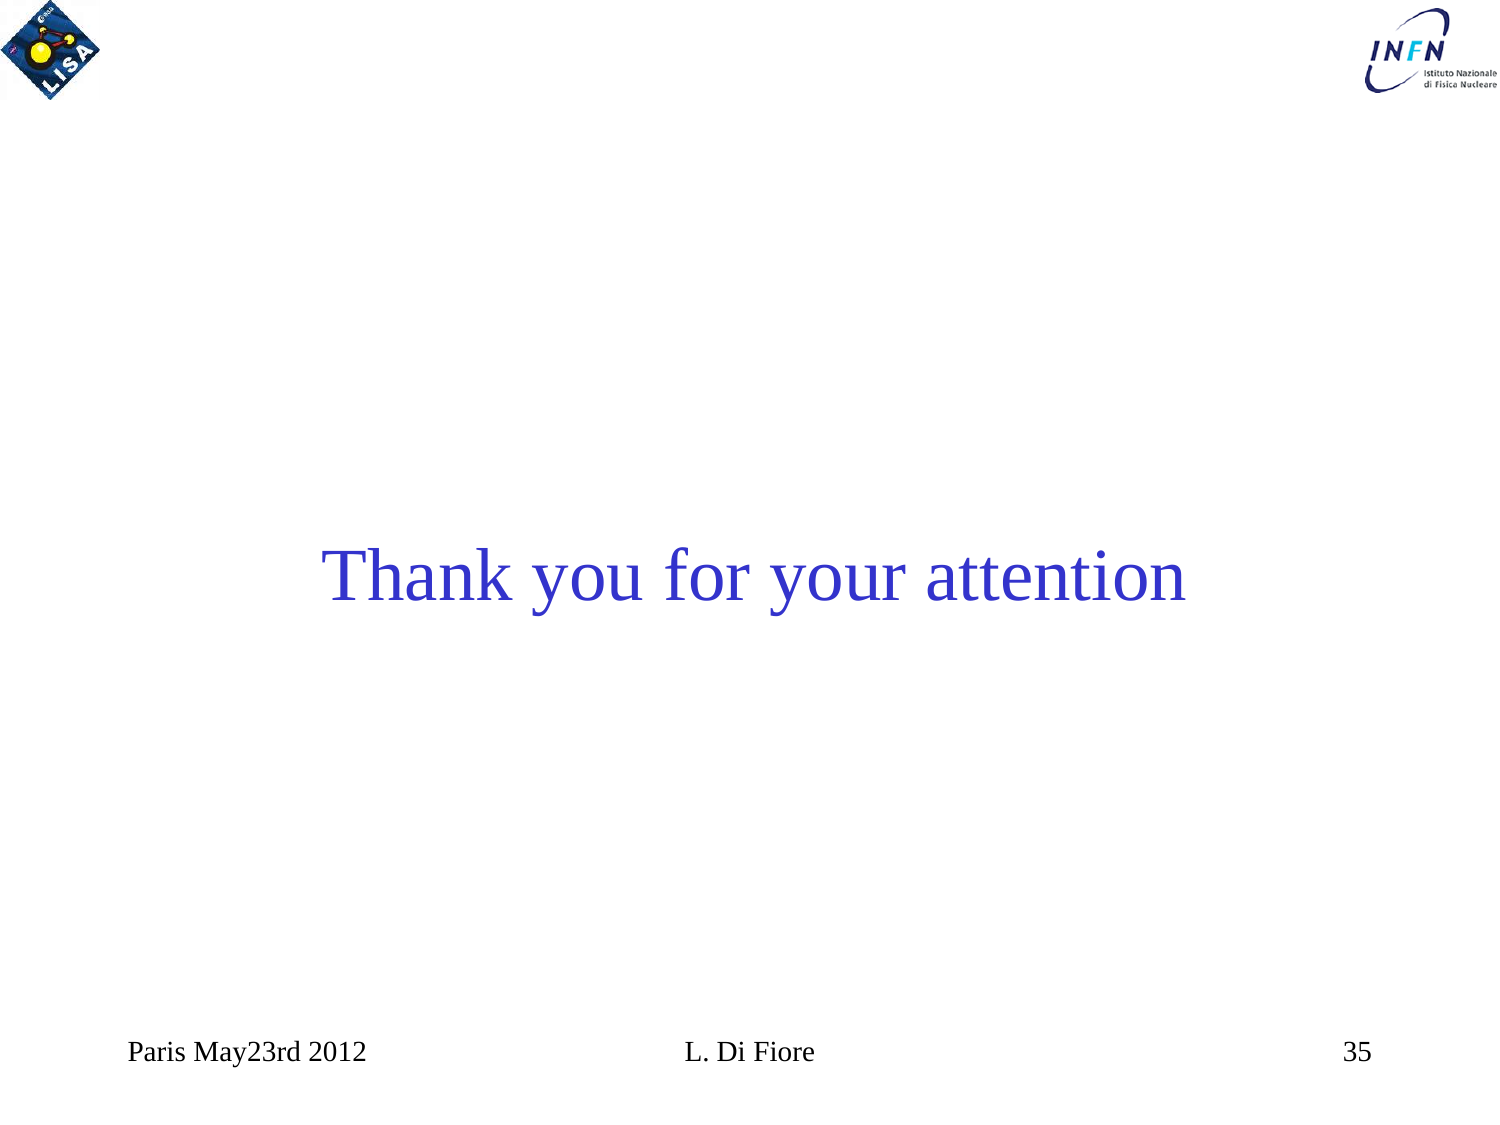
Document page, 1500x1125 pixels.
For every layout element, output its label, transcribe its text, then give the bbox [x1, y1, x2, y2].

picture [1362, 0, 1500, 103]
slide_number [112, 1024, 426, 1101]
footer L. Di Fiore [512, 1024, 988, 1101]
slide_number 35 [1074, 1024, 1388, 1101]
picture [0, 0, 100, 100]
text_box Thank you for your attention [307, 518, 1203, 623]
